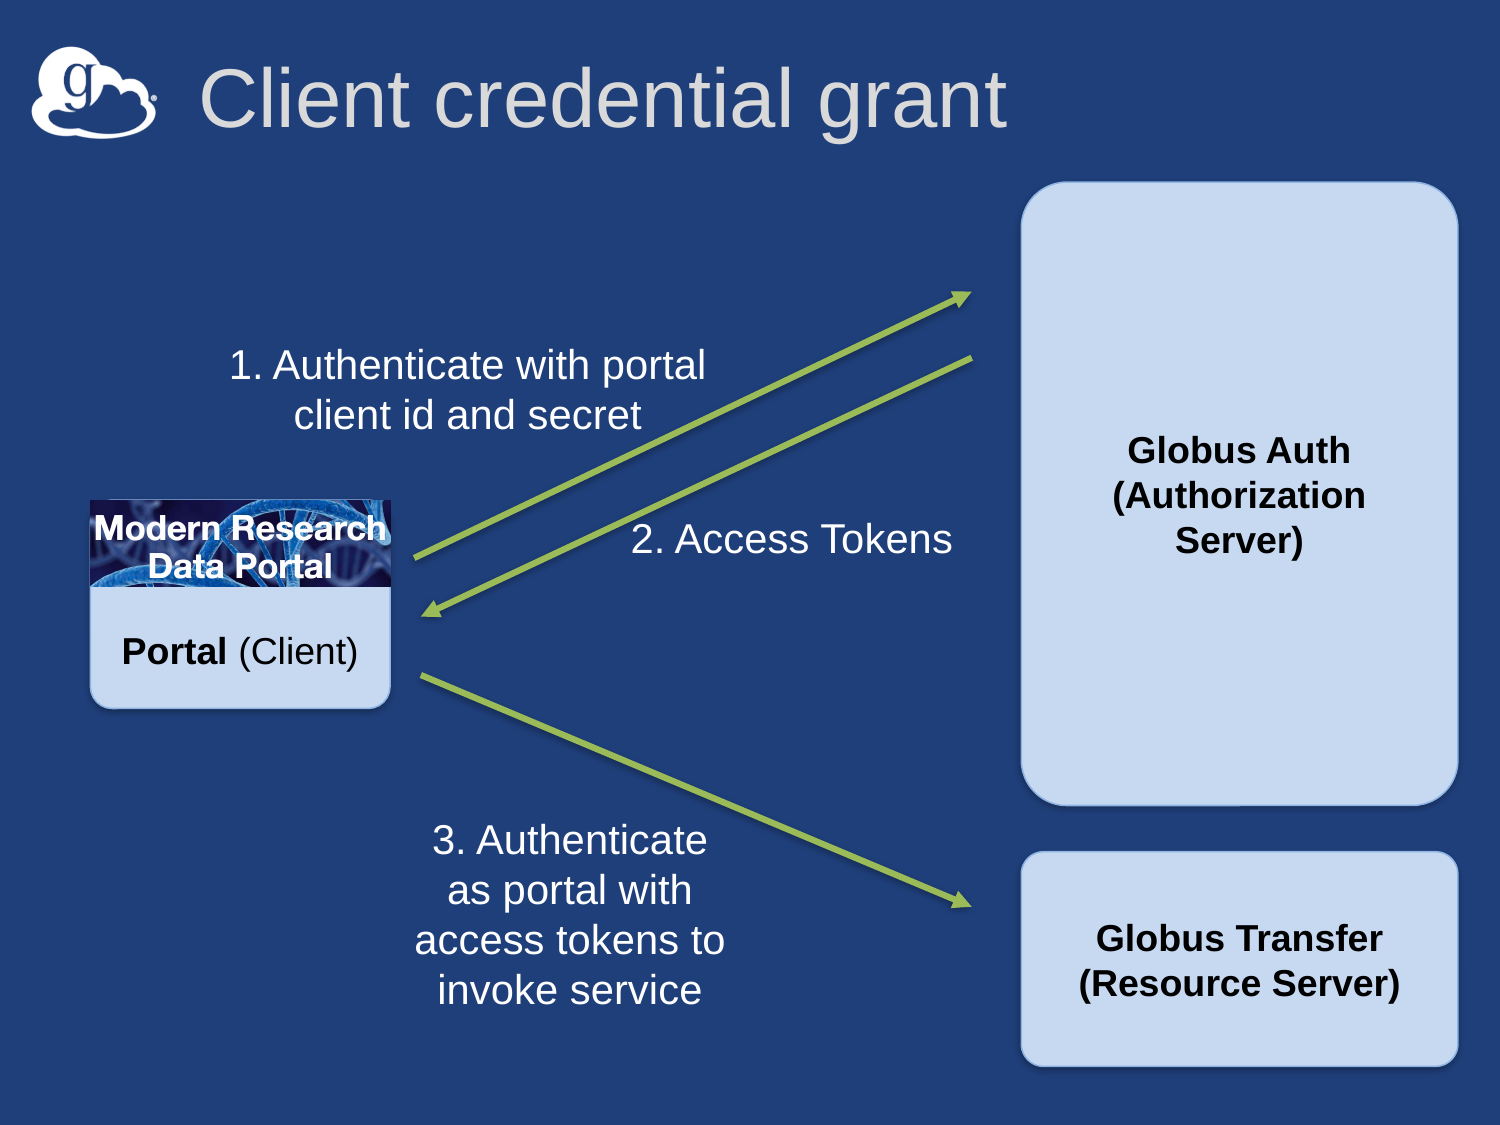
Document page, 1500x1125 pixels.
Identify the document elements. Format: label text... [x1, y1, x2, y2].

text_box Portal (Client) [89, 594, 391, 710]
text_box Globus Transfer (Resource Server) [1020, 850, 1459, 1068]
text_box 3. Authenticate as portal with access tokens to invoke service [390, 805, 750, 1021]
text_box Globus Auth (Authorization Server) [1020, 181, 1459, 807]
text_box Client credential grant [183, 0, 1500, 188]
picture [90, 499, 391, 587]
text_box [420, 674, 973, 907]
text_box 1. Authenticate with portal client id and secret [185, 330, 408, 446]
picture [27, 44, 160, 143]
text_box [420, 357, 973, 617]
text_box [413, 291, 972, 559]
